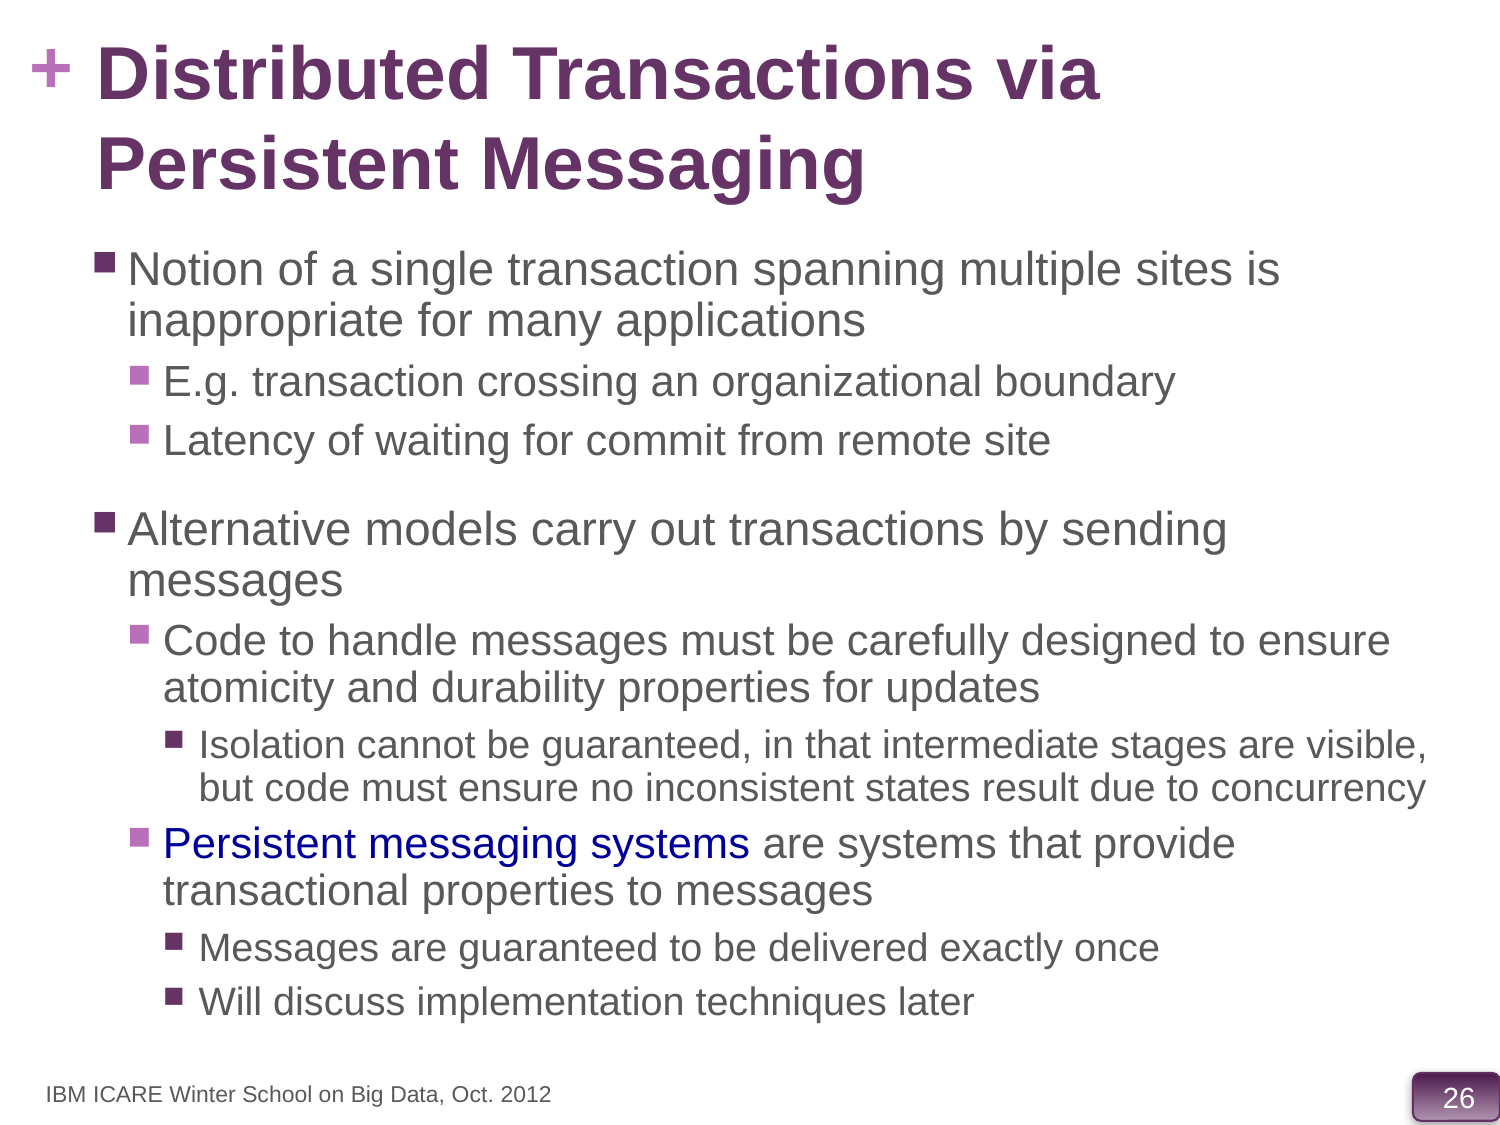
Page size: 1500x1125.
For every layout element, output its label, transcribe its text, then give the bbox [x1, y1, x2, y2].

footer IBM ICARE Winter School on Big Data, Oct. 2012 [30, 1063, 1036, 1124]
list Notion of a single transaction spanning multiple sites is inappropriate for many applications E.g. transaction crossing an organizational boundary Latency of waiting for commit from remote site Alternative models carry out transactions by sending messages Code to handle messages must be carefully designed to ensure atomicity and durability properties for updates Isolation cannot be guaranteed, in that intermediate stages are visible, but code must ensure no inconsistent states result due to concurrency Persistent messaging systems are systems that provide transactional properties to messages Messages are guaranteed to be delivered exactly once Will discuss implementation techniques later [76, 237, 1459, 1057]
title Distributed Transactions via Persistent Messaging [81, 17, 1322, 201]
